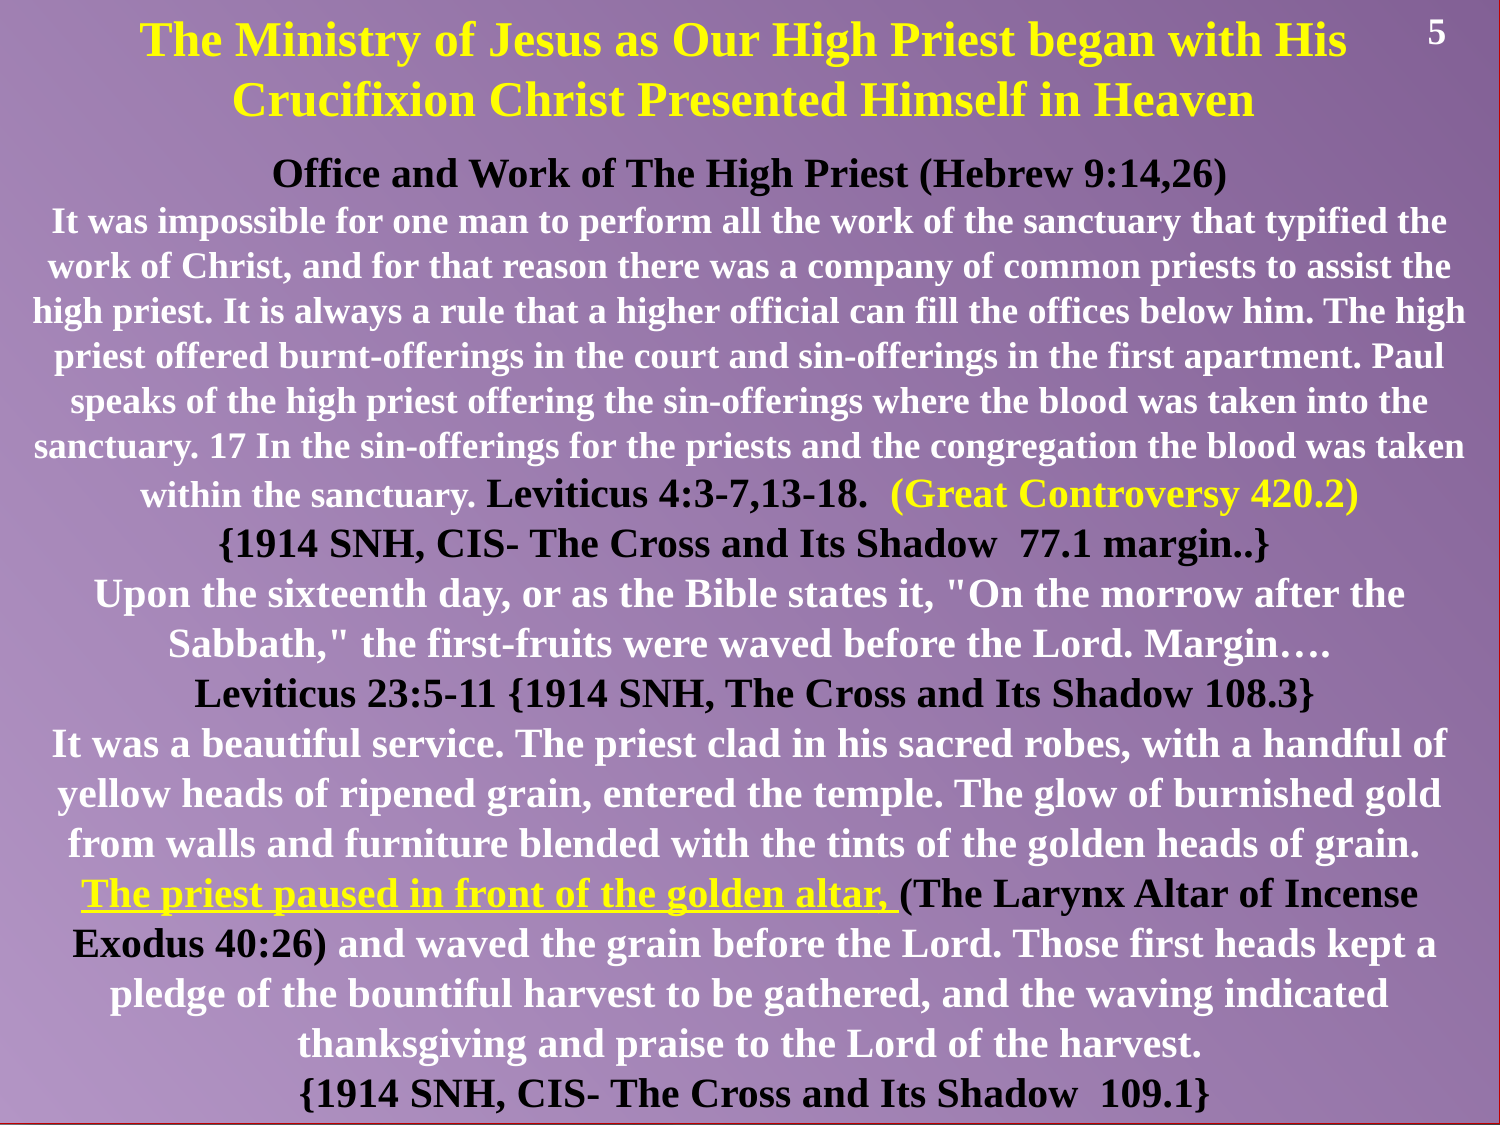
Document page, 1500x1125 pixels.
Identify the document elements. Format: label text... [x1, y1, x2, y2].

text_box The Ministry of Jesus as Our High Priest began with His Crucifixion Christ Presented Himself in Heaven Office and Work of The High Priest (Hebrew 9:14,26) It was impossible for one man to perform all the work of the sanctuary that typified the work of Christ, and for that reason there was a company of common priests to assist the high priest. It is always a rule that a higher official can fill the offices below him. The high priest offered burnt-offerings in the court and sin-offerings in the first apartment. Paul speaks of the high priest offering the sin-offerings where the blood was taken into the sanctuary. 17 In the sin-offerings for the priests and the congregation the blood was taken within the sanctuary. Leviticus 4:3-7,13-18. (Great Controversy 420.2) {1914 SNH, CIS- The Cross and Its Shadow 77.1 margin..} Upon the sixteenth day, or as the Bible states it, "On the morrow after the Sabbath," the first-fruits were waved before the Lord. Margin…. Leviticus 23:5-11 {1914 SNH, The Cross and Its Shadow 108.3} It was a beautiful service. The priest clad in his sacred robes, with a handful of yellow heads of ripened grain, entered the temple. The glow of burnished gold from walls and furniture blended with the tints of the golden heads of grain. The priest paused in front of the golden altar, (The Larynx Altar of Incense Exodus 40:26) and waved the grain before the Lord. Those first heads kept a pledge of the bountiful harvest to be gathered, and the waving indicated thanksgiving and praise to the Lord of the harvest. {1914 SNH, CIS- The Cross and Its Shadow 109.1} [0, 0, 1500, 1124]
text_box 5 [1337, 0, 1500, 60]
